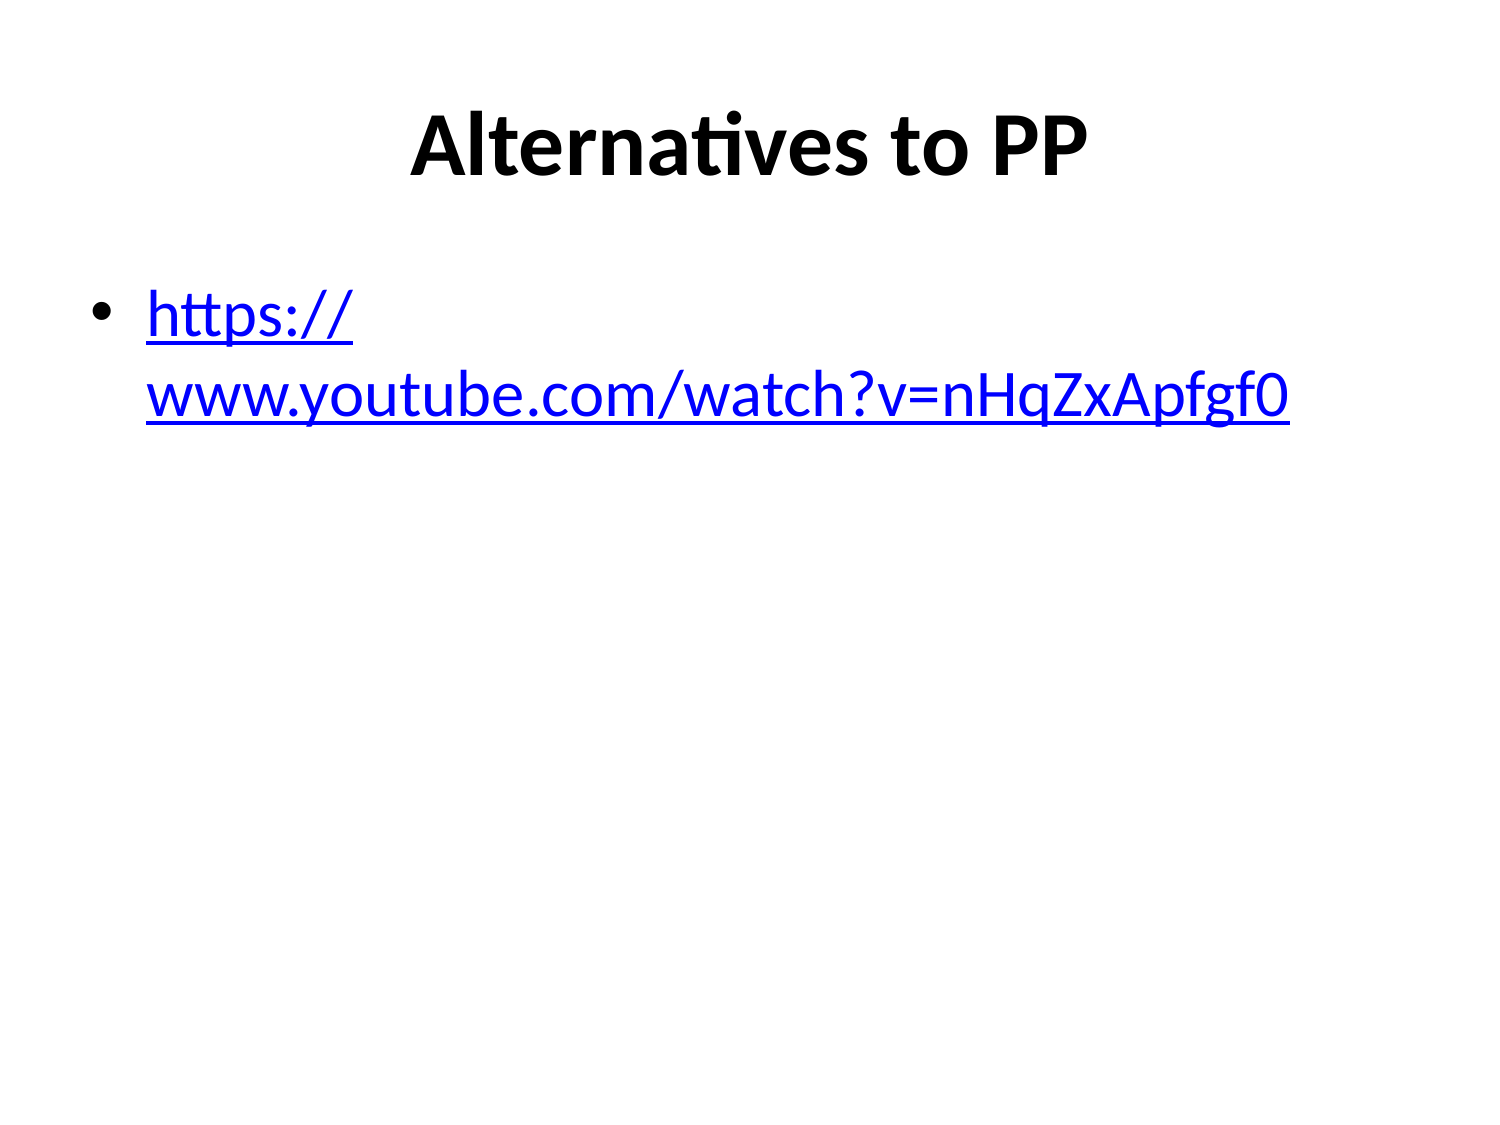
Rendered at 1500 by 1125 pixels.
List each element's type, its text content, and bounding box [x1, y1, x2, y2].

list https://www.youtube.com/watch?v=nHqZxApfgf0 [75, 262, 1425, 1005]
title Alternatives to PP [75, 45, 1425, 233]
